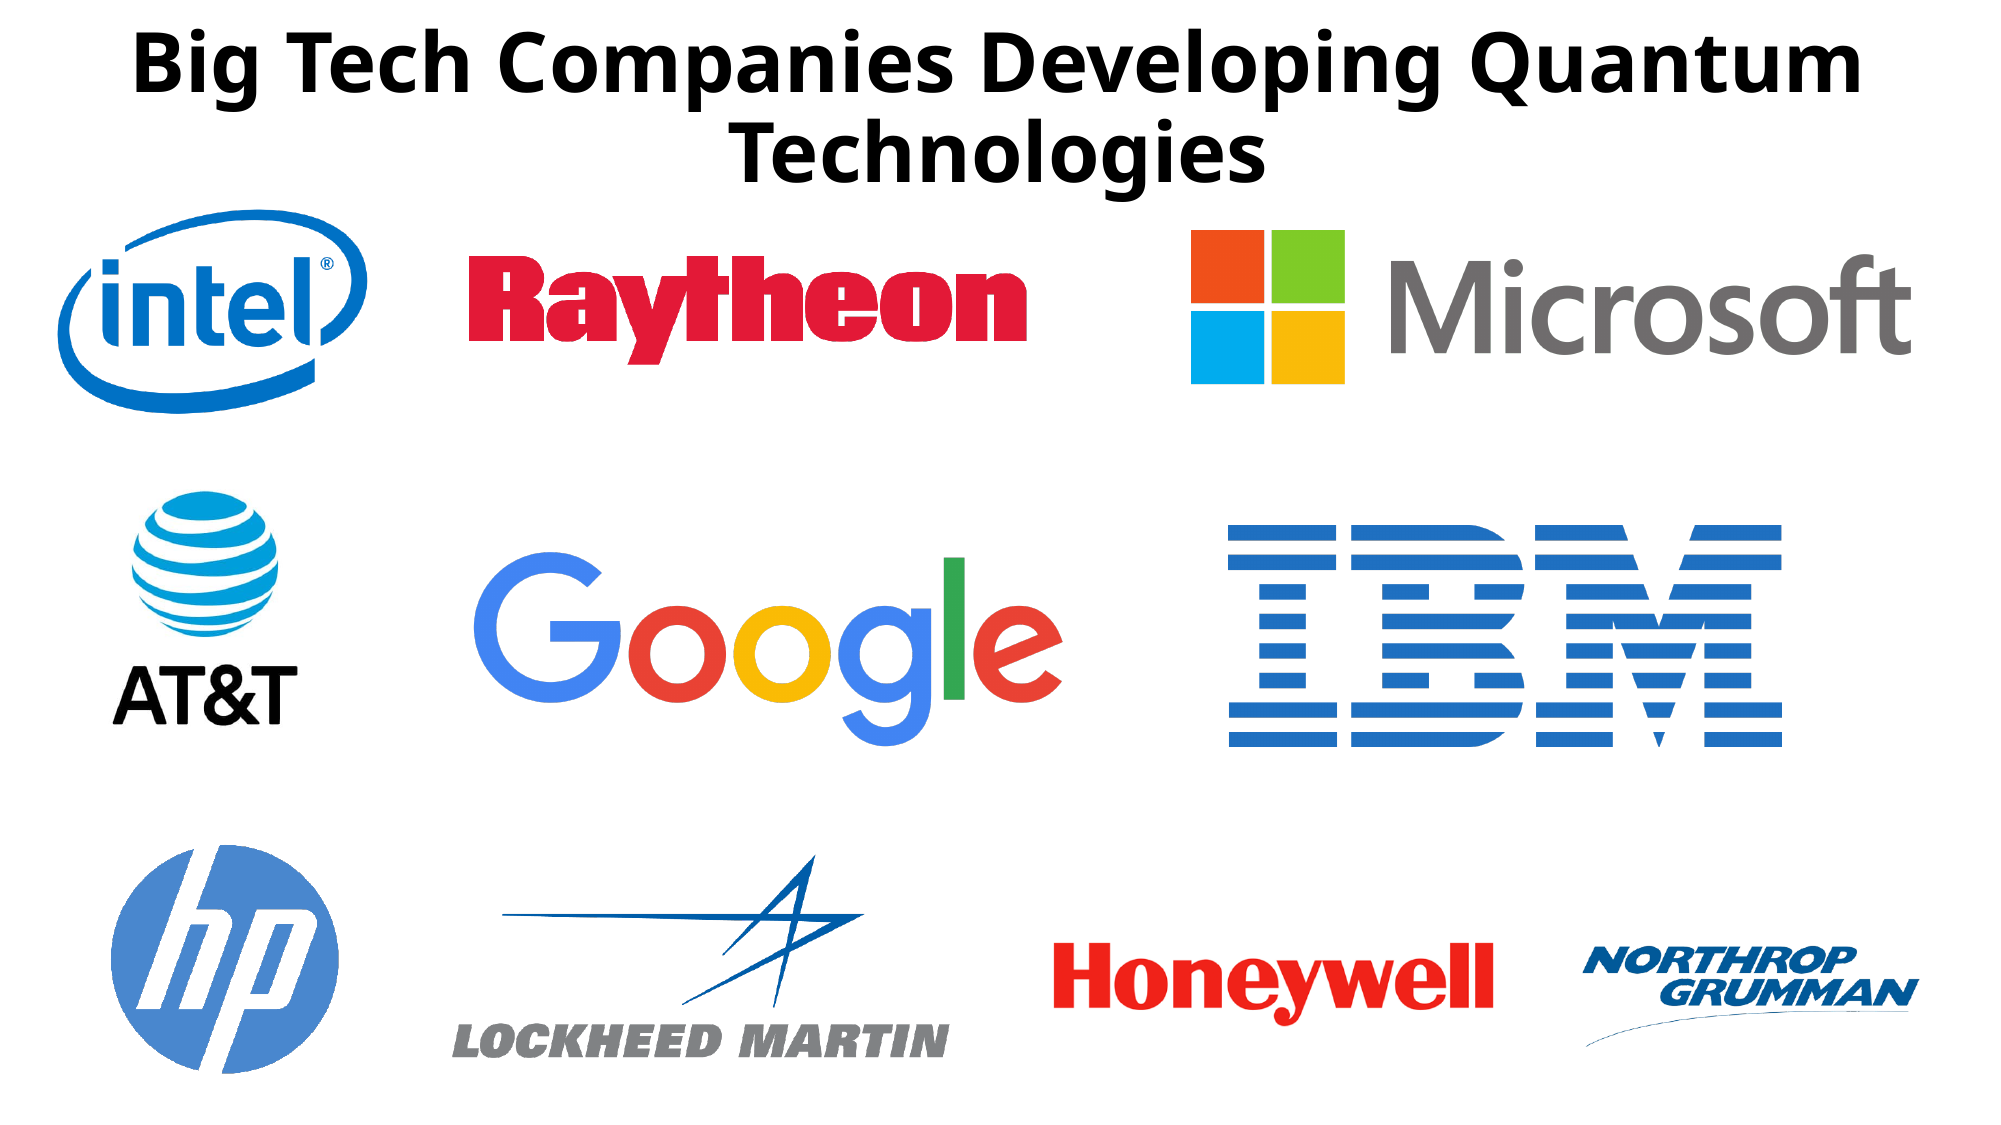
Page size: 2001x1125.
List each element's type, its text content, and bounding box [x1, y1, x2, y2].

picture [468, 256, 1027, 366]
picture [1509, 848, 1991, 1120]
picture [69, 472, 341, 743]
text_box Big Tech Companies Developing Quantum Technologies [46, 2, 1950, 218]
picture [473, 551, 1067, 752]
picture [1051, 861, 1495, 1107]
picture [1228, 525, 1782, 747]
picture [433, 809, 970, 1112]
picture [110, 844, 339, 1074]
picture [1191, 230, 1911, 386]
picture [56, 208, 368, 415]
